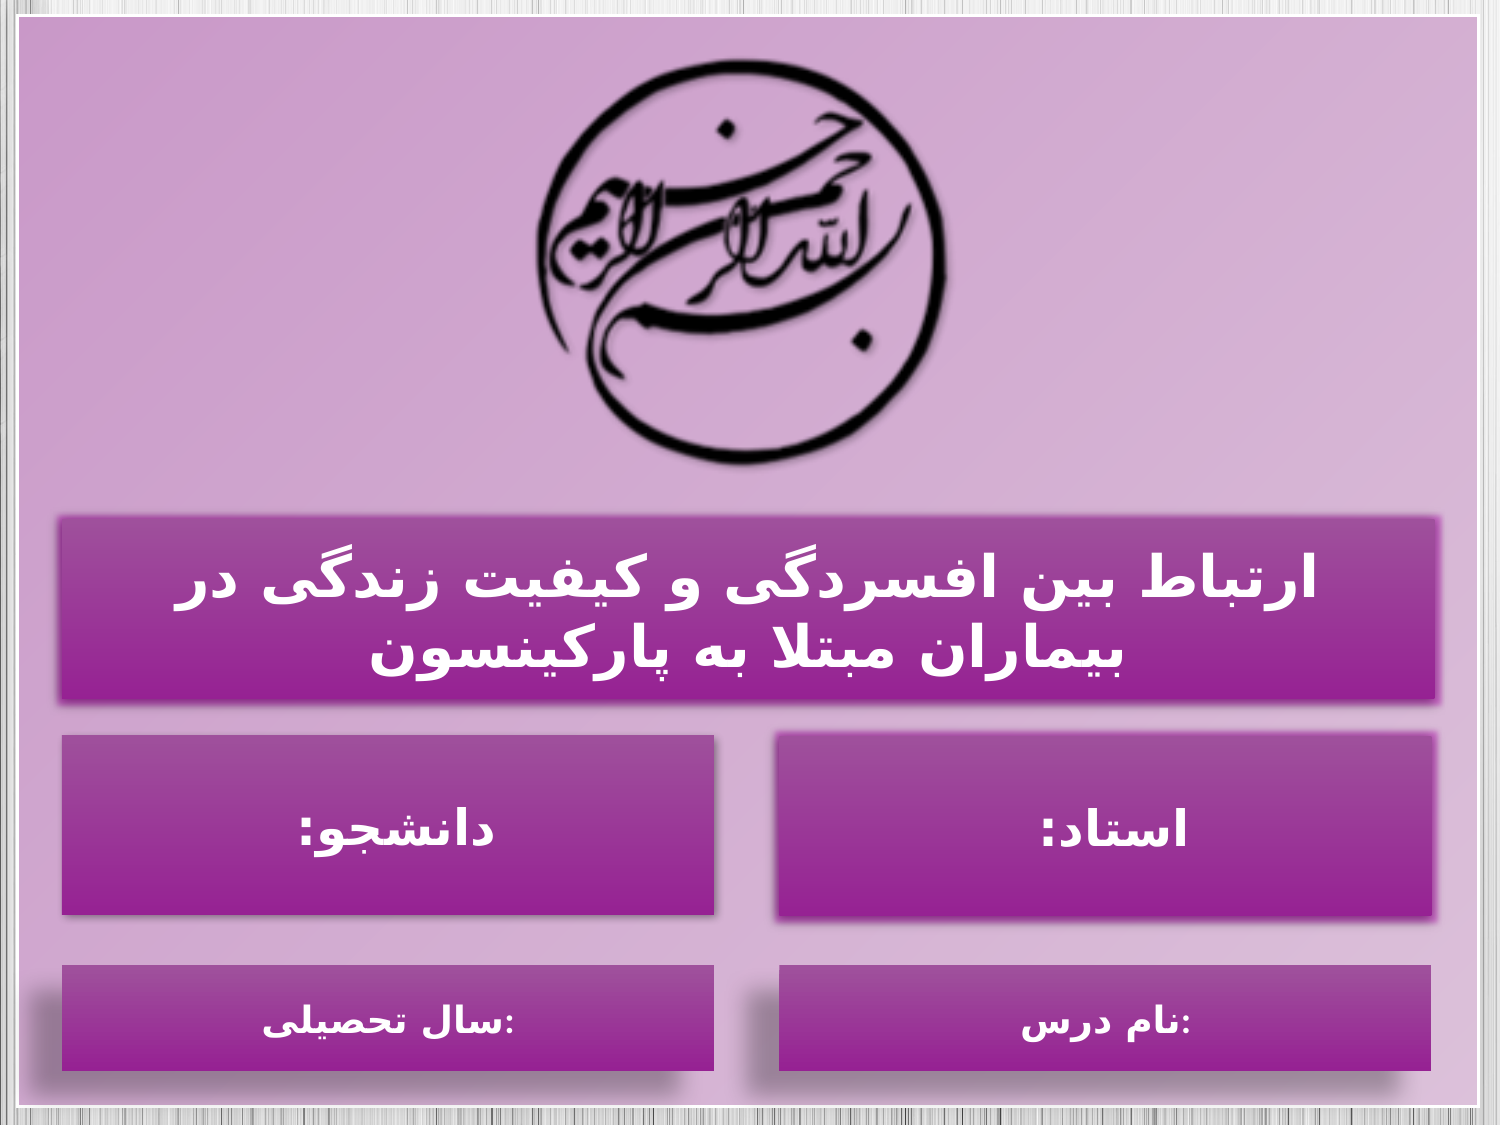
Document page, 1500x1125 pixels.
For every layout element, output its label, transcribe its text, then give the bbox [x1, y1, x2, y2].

text_box سال تحصیلی: [61, 965, 714, 1072]
text_box نام درس: [779, 965, 1432, 1072]
text_box دانشجو: [61, 735, 714, 915]
text_box [37, 27, 1457, 864]
text_box استاد: [779, 736, 1432, 916]
text_box [16, 14, 1480, 1108]
picture [0, 0, 1500, 1125]
text_box ارتباط بین افسردگی و کیفیت زندگی در بیماران مبتلا به پارکینسون [62, 519, 1435, 699]
